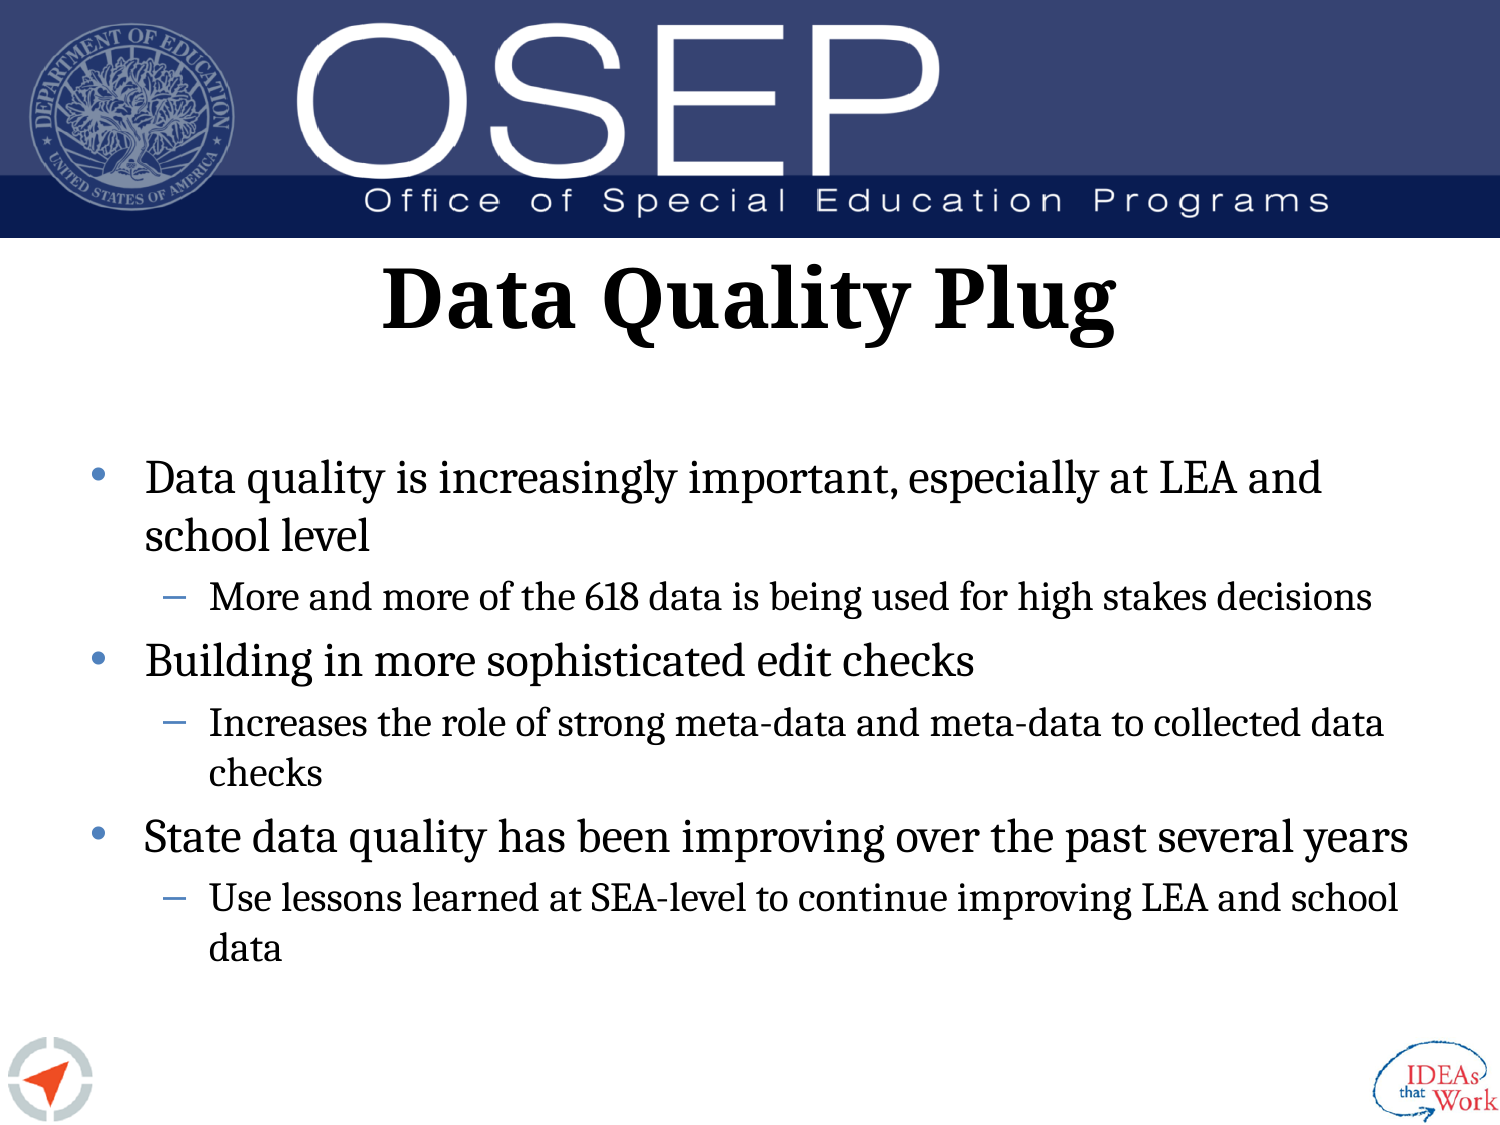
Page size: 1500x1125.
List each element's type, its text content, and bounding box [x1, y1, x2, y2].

title Data Quality Plug [75, 237, 1425, 425]
picture [1369, 1037, 1500, 1125]
list Data quality is increasingly important, especially at LEA and school level More and more of the 618 data is being used for high stakes decisions Building in more sophisticated edit checks Increases the role of strong meta-data and meta-data to collected data checks State data quality has been improving over the past several years Use lessons learned at SEA-level to continue improving LEA and school data [75, 437, 1425, 1030]
picture [8, 1037, 93, 1122]
picture [0, 0, 1500, 238]
